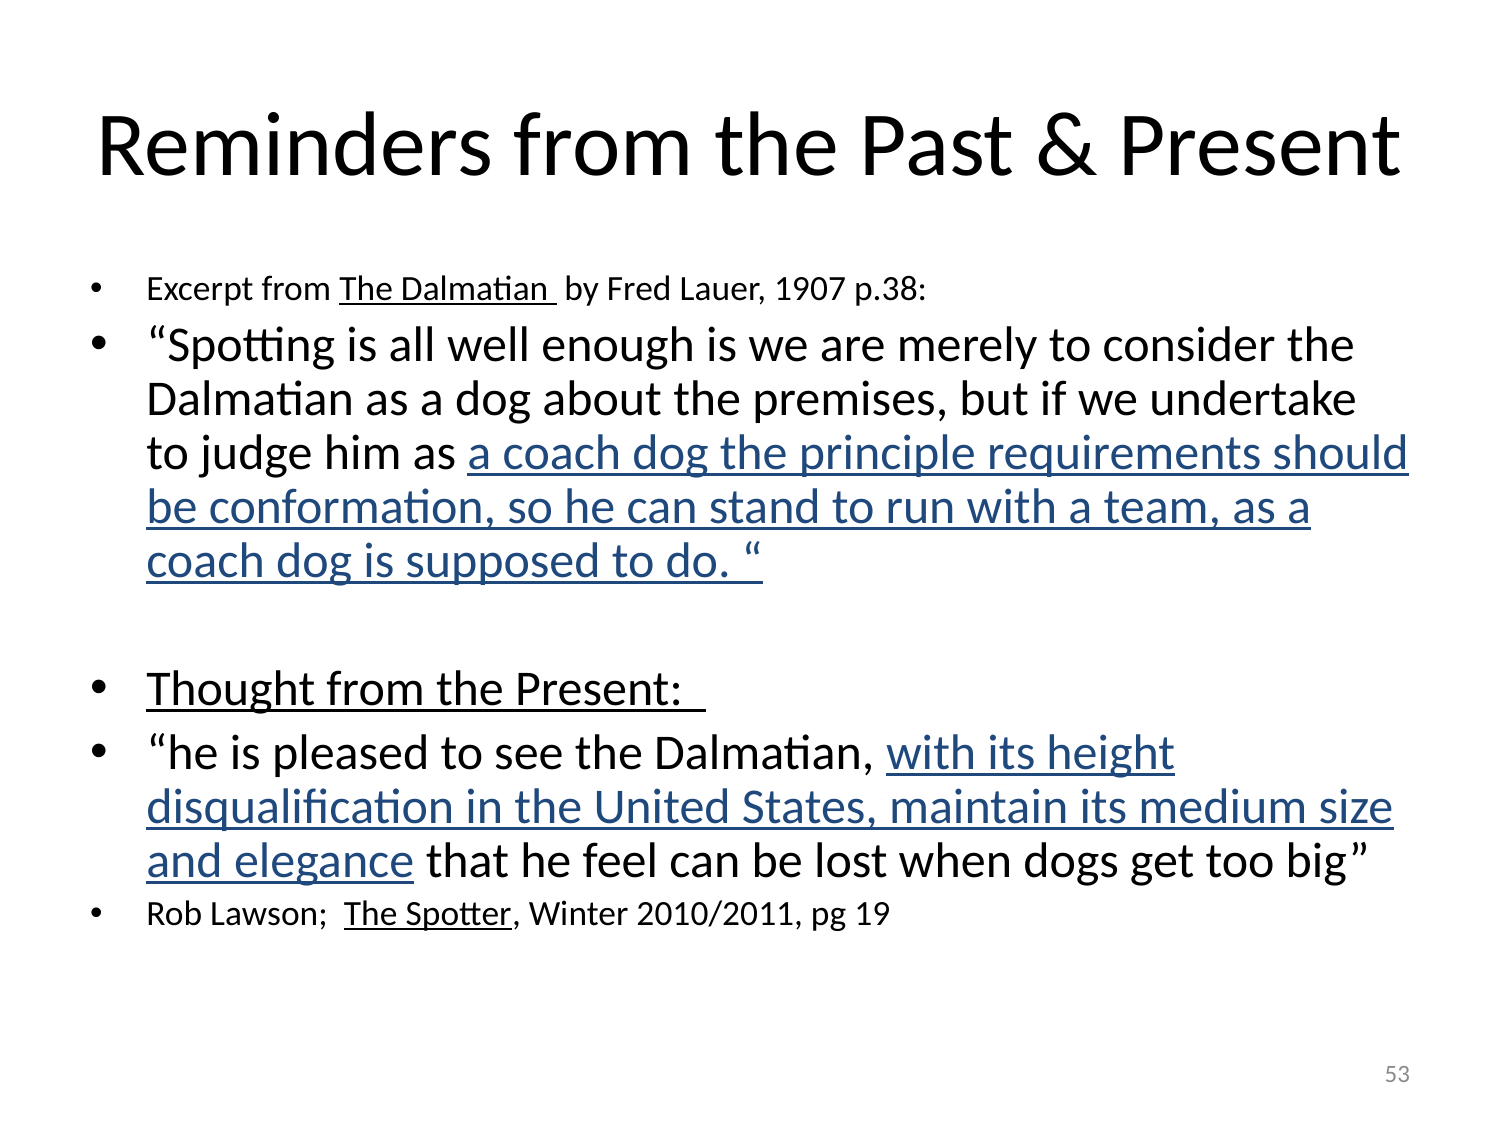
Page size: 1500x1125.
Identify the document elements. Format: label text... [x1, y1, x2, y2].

slide_number 53 [1074, 1042, 1425, 1103]
title Reminders from the Past & Present [74, 44, 1426, 233]
list Excerpt from The Dalmatian by Fred Lauer, 1907 p.38: “Spotting is all well enough is we are merely to consider the Dalmatian as a dog about the premises, but if we undertake to judge him as a coach dog the principle requirements should be conformation, so he can stand to run with a team, as a coach dog is supposed to do. “ Thought from the Present: “he is pleased to see the Dalmatian, with its height disqualification in the United States, maintain its medium size and elegance that he feel can be lost when dogs get too big” Rob Lawson; The Spotter, Winter 2010/2011, pg 19 [74, 262, 1426, 1006]
